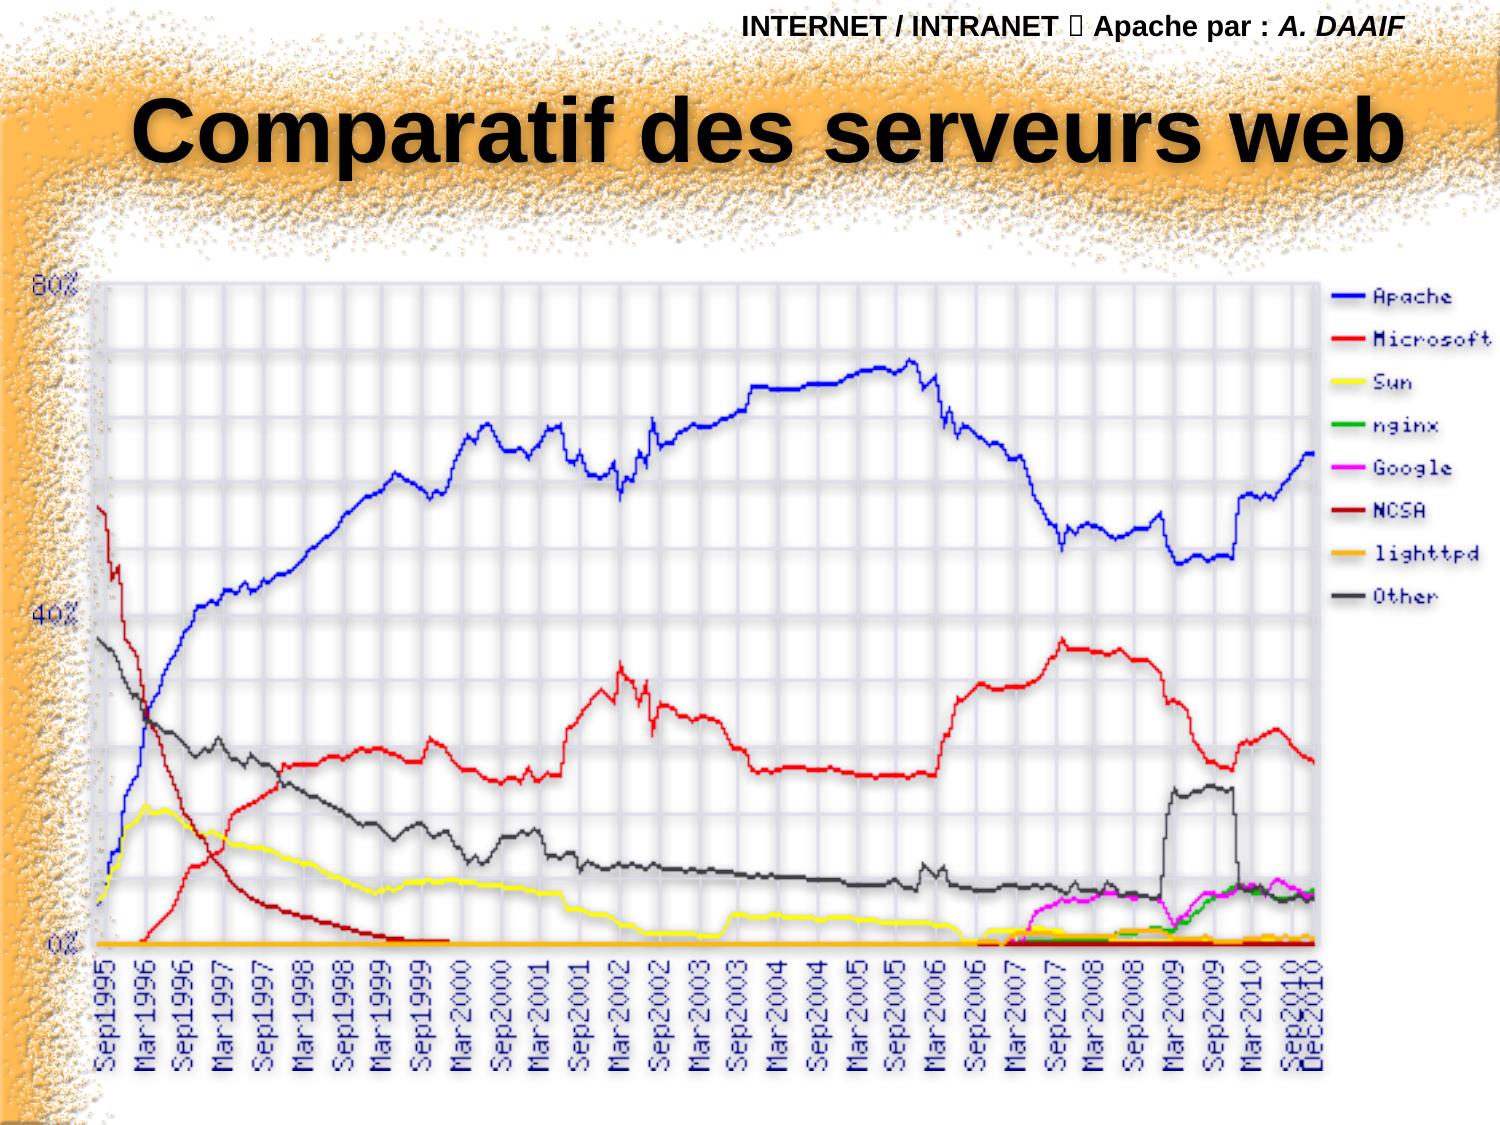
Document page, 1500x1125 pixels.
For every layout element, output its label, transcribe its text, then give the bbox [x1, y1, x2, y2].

footer INTERNET / INTRANET  Apache par : A. DAAIF [726, 0, 1500, 56]
picture [0, 0, 1500, 1125]
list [33, 266, 1500, 1071]
title Comparatif des serveurs web [74, 66, 1466, 185]
